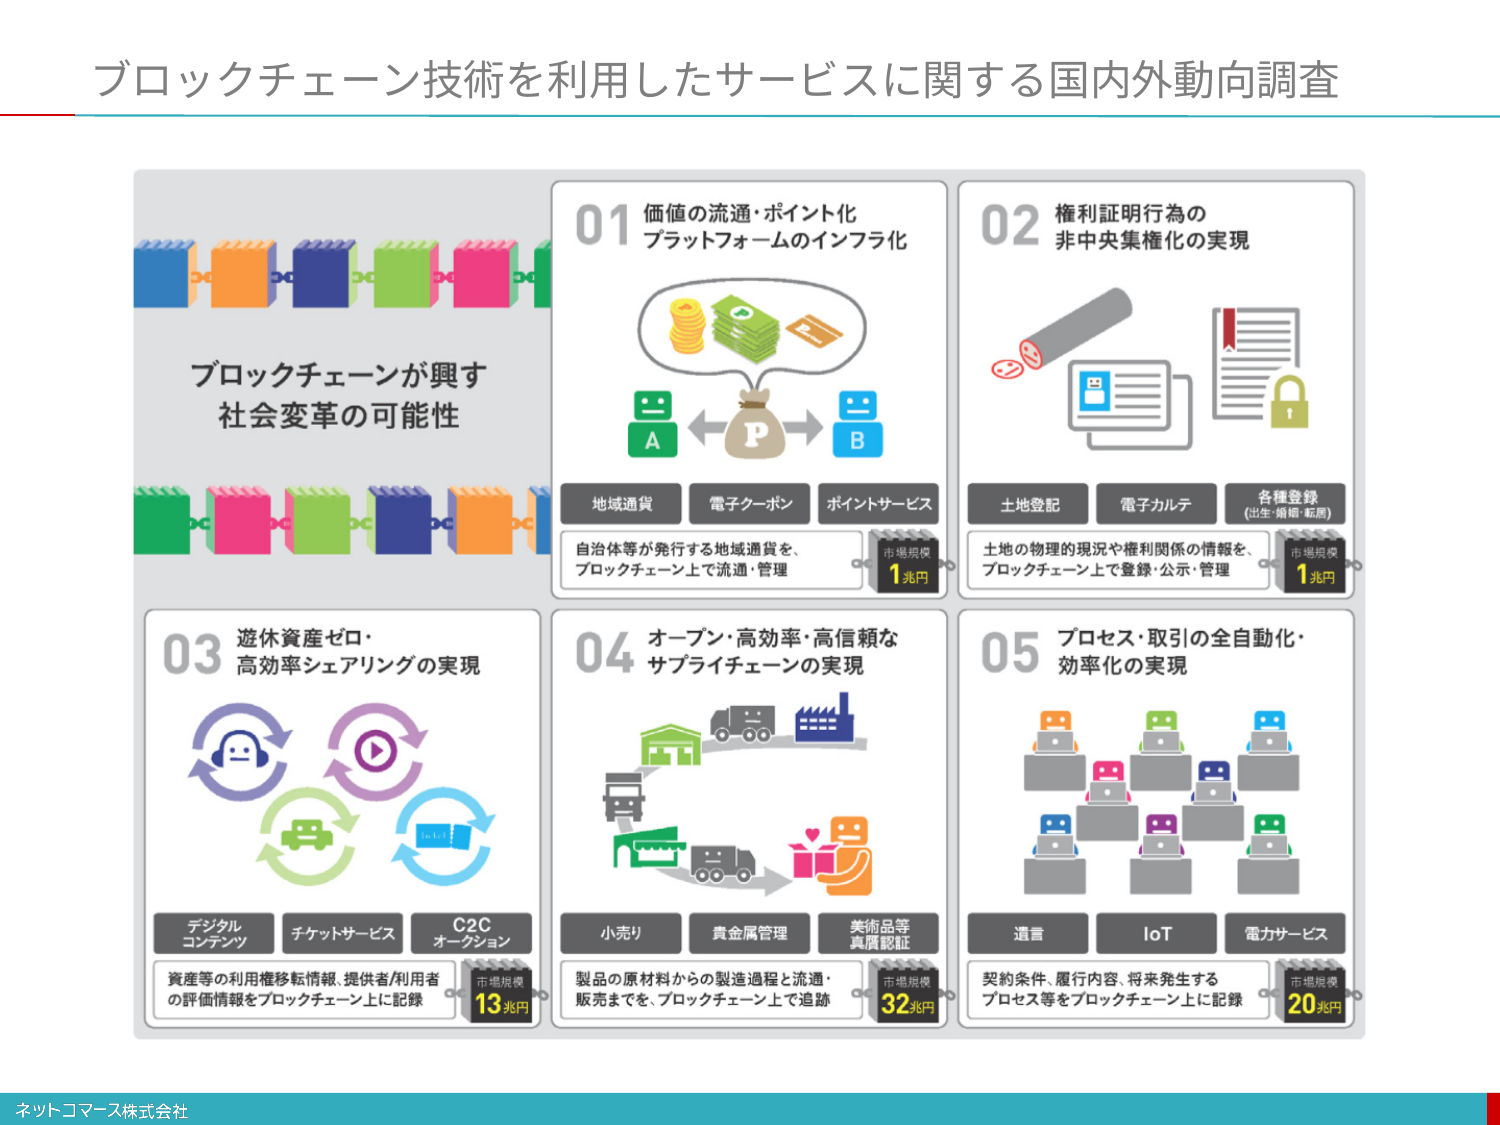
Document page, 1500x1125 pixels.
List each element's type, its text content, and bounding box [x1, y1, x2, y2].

picture [117, 154, 1383, 1056]
title ブロックチェーン技術を利用したサービスに関する国内外動向調査 [75, 45, 1500, 114]
picture [16, 1101, 188, 1120]
